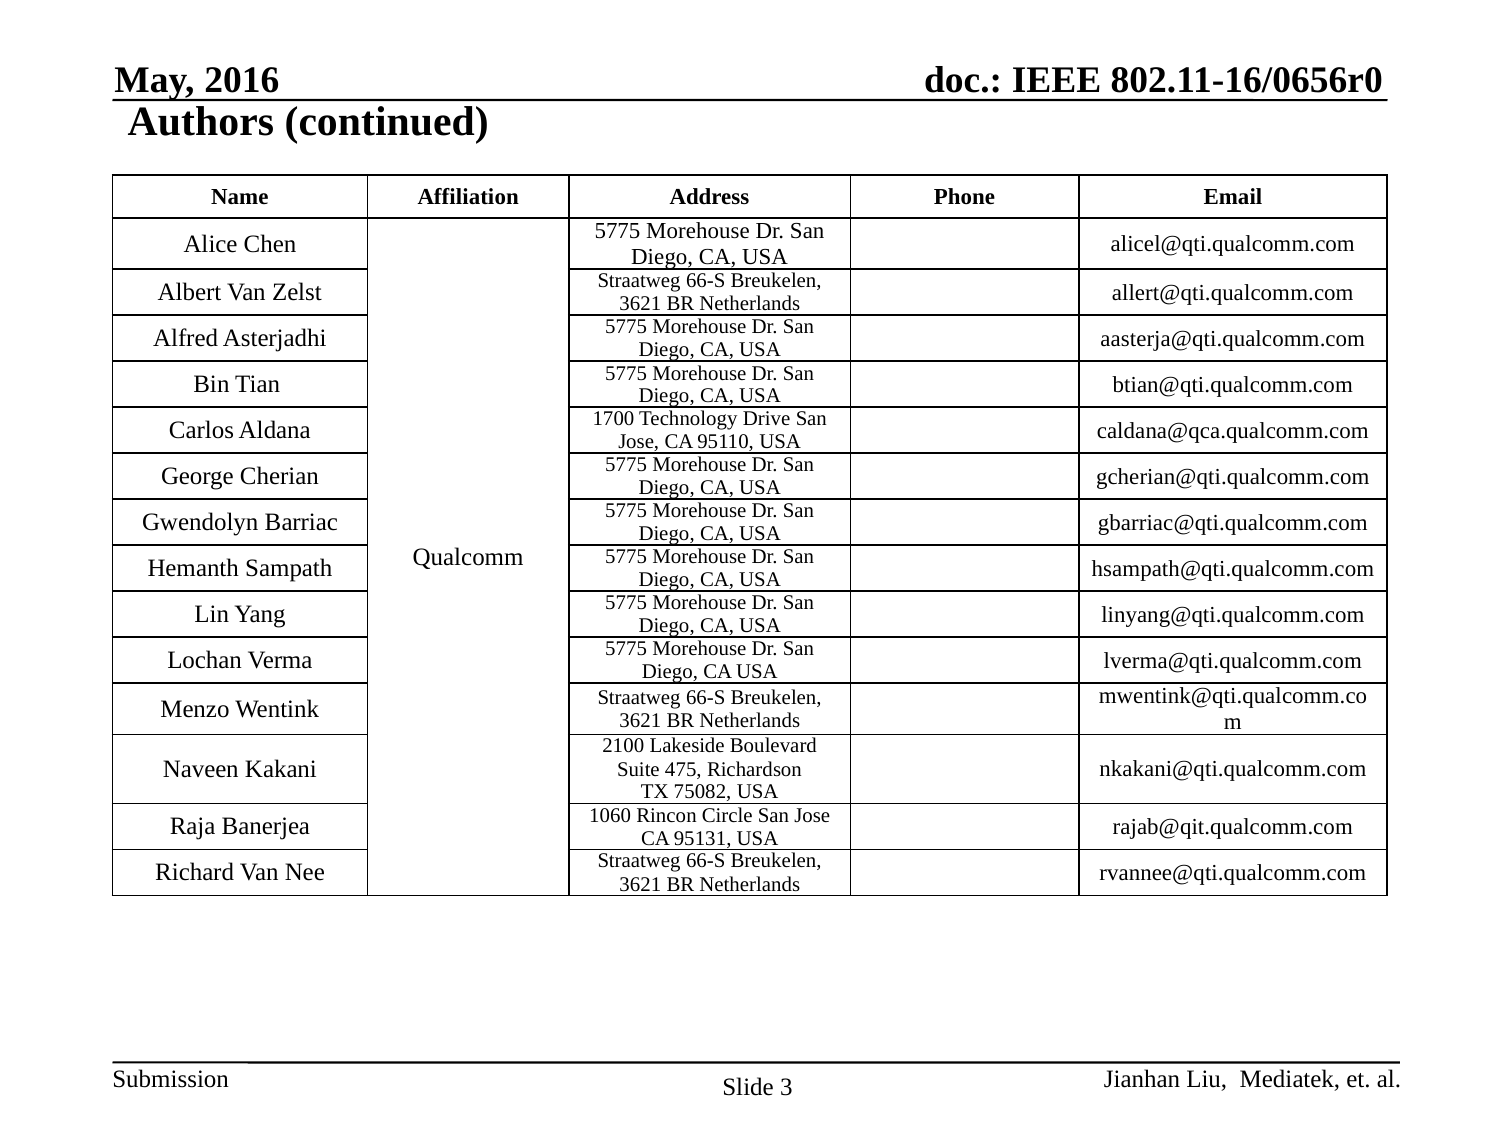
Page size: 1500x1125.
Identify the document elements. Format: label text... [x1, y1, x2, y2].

table_cell 5775 Morehouse Dr. San Diego, CA, USA [570, 362, 850, 406]
table_cell [851, 546, 1078, 590]
table_cell [851, 638, 1078, 682]
table_cell btian@qti.qualcomm.com [1080, 362, 1386, 406]
table_cell Lin Yang [113, 592, 367, 636]
table_cell [851, 454, 1078, 498]
table_header Affiliation [368, 176, 568, 217]
table_cell 5775 Morehouse Dr. San Diego, CA, USA [570, 316, 850, 360]
table_cell hsampath@qti.qualcomm.com [1080, 546, 1386, 590]
table_cell [851, 592, 1078, 636]
table_cell Lochan Verma [113, 638, 367, 682]
table_header Name [113, 176, 367, 217]
table_cell 5775 Morehouse Dr. San Diego, CA, USA [570, 546, 850, 590]
table_cell alicel@qti.qualcomm.com [1080, 219, 1386, 268]
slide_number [114, 54, 281, 101]
table_cell [851, 735, 1078, 803]
table_cell [851, 408, 1078, 452]
table_header Email [1080, 176, 1386, 217]
table_cell 5775 Morehouse Dr. San Diego, CA, USA [570, 592, 850, 636]
table_cell Straatweg 66-S Breukelen, 3621 BR Netherlands [570, 850, 850, 895]
table_cell lverma@qti.qualcomm.com [1080, 638, 1386, 682]
table_cell 5775 Morehouse Dr. San Diego, CA, USA [570, 219, 850, 268]
table_cell mwentink@qti.qualcomm.com [1080, 684, 1386, 734]
footer Jianhan Liu, Mediatek, et. al. [1092, 1061, 1402, 1093]
table_cell rajab@qit.qualcomm.com [1080, 804, 1386, 849]
table_cell caldana@qca.qualcomm.com [1080, 408, 1386, 452]
table_cell 5775 Morehouse Dr. San Diego, CA USA [570, 638, 850, 682]
table_cell Straatweg 66-S Breukelen, 3621 BR Netherlands [570, 270, 850, 314]
table_cell Bin Tian [113, 362, 367, 406]
table_cell 5775 Morehouse Dr. San Diego, CA, USA [570, 454, 850, 498]
table_cell 1700 Technology Drive San Jose, CA 95110, USA [570, 408, 850, 452]
table_cell Hemanth Sampath [113, 546, 367, 590]
table_cell [851, 362, 1078, 406]
table_cell Straatweg 66-S Breukelen, 3621 BR Netherlands [570, 684, 850, 734]
table_cell Richard Van Nee [113, 850, 367, 895]
table_header Phone [851, 176, 1078, 217]
table_cell Gwendolyn Barriac [113, 500, 367, 544]
table_cell allert@qti.qualcomm.com [1080, 270, 1386, 314]
table_cell [851, 270, 1078, 314]
table_cell [851, 316, 1078, 360]
table_cell [851, 850, 1078, 895]
title Authors (continued) [112, 99, 1388, 138]
table_cell 5775 Morehouse Dr. San Diego, CA, USA [570, 500, 850, 544]
table_cell George Cherian [113, 454, 367, 498]
table_cell [851, 219, 1078, 268]
table_cell Menzo Wentink [113, 684, 367, 734]
table_cell Raja Banerjea [113, 804, 367, 849]
table_cell 2100 Lakeside Boulevard Suite 475, Richardson TX 75082, USA [570, 735, 850, 803]
table_cell gcherian@qti.qualcomm.com [1080, 454, 1386, 498]
table_cell linyang@qti.qualcomm.com [1080, 592, 1386, 636]
table_header Address [570, 176, 850, 217]
table_cell [851, 500, 1078, 544]
table_cell nkakani@qti.qualcomm.com [1080, 735, 1386, 803]
table_cell [851, 684, 1078, 734]
table_cell Alice Chen [113, 219, 367, 268]
slide_number Slide 3 [713, 1069, 802, 1101]
table_cell Naveen Kakani [113, 735, 367, 803]
table_cell Albert Van Zelst [113, 270, 367, 314]
table_cell aasterja@qti.qualcomm.com [1080, 316, 1386, 360]
table_cell Qualcomm [368, 219, 568, 895]
table_cell 1060 Rincon Circle San Jose CA 95131, USA [570, 804, 850, 849]
table_cell [851, 804, 1078, 849]
table_cell Alfred Asterjadhi [113, 316, 367, 360]
table_cell rvannee@qti.qualcomm.com [1080, 850, 1386, 895]
table_cell Carlos Aldana [113, 408, 367, 452]
table_cell gbarriac@qti.qualcomm.com [1080, 500, 1386, 544]
